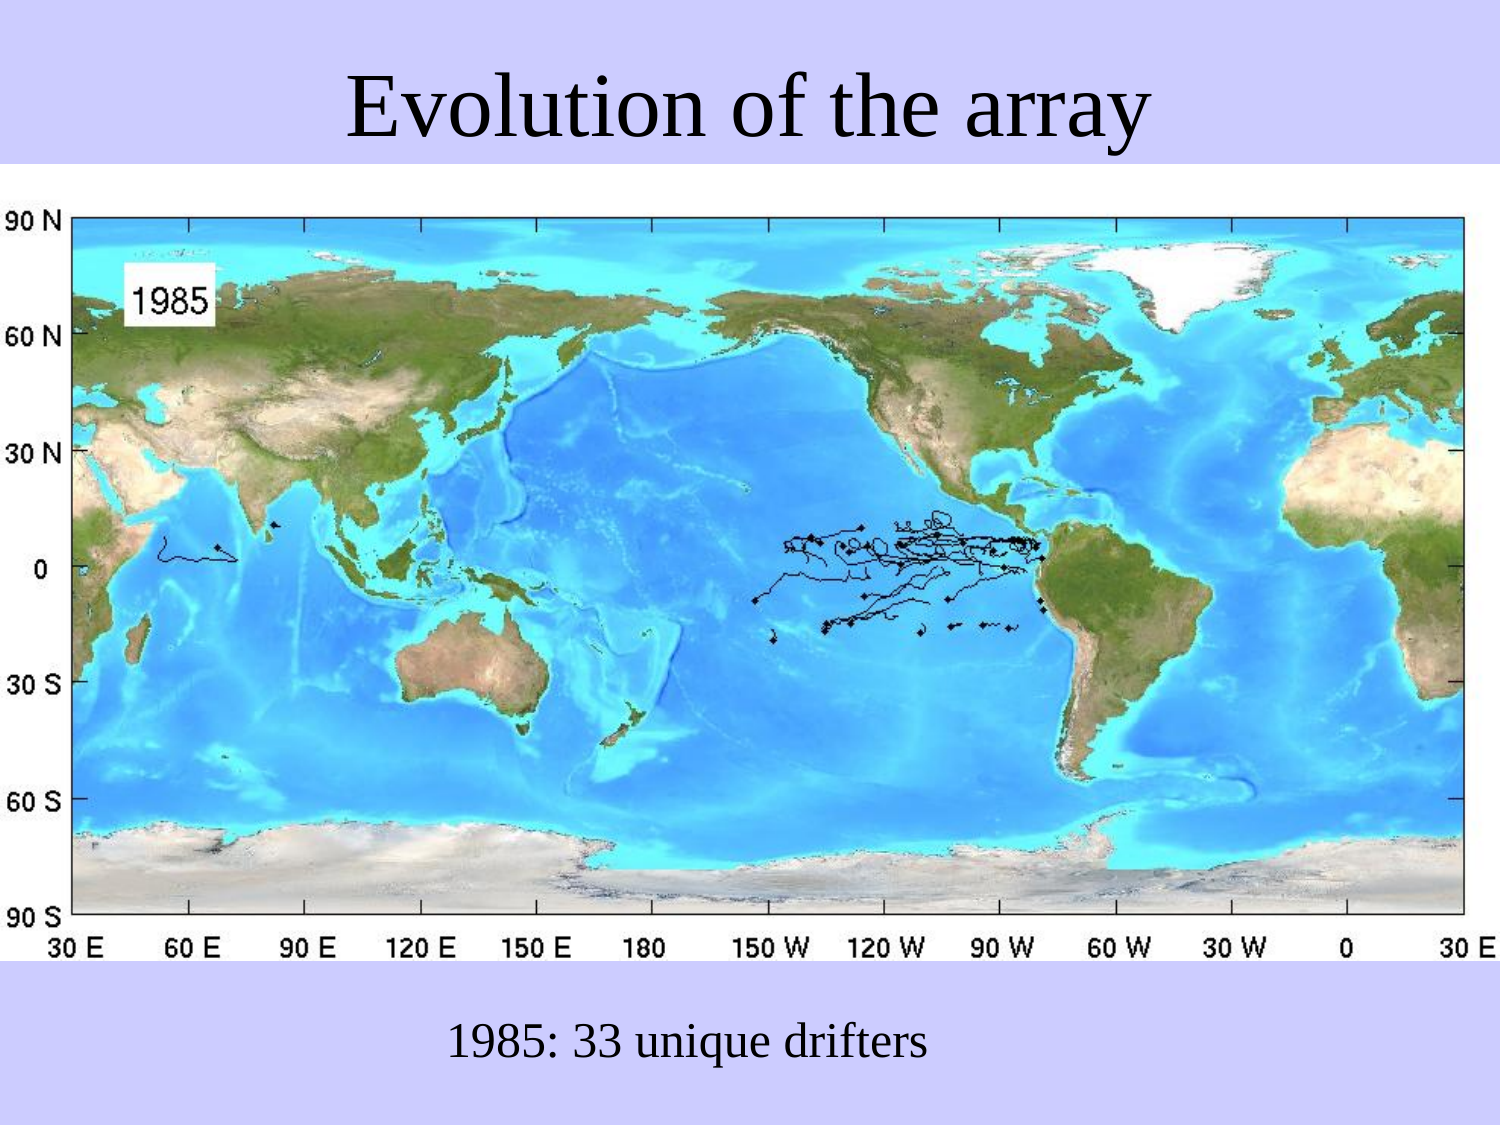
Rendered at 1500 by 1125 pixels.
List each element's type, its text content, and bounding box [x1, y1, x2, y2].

picture [0, 164, 1500, 961]
text_box 1985: 33 unique drifters [87, 999, 1288, 1075]
title Evolution of the array [112, 37, 1388, 163]
